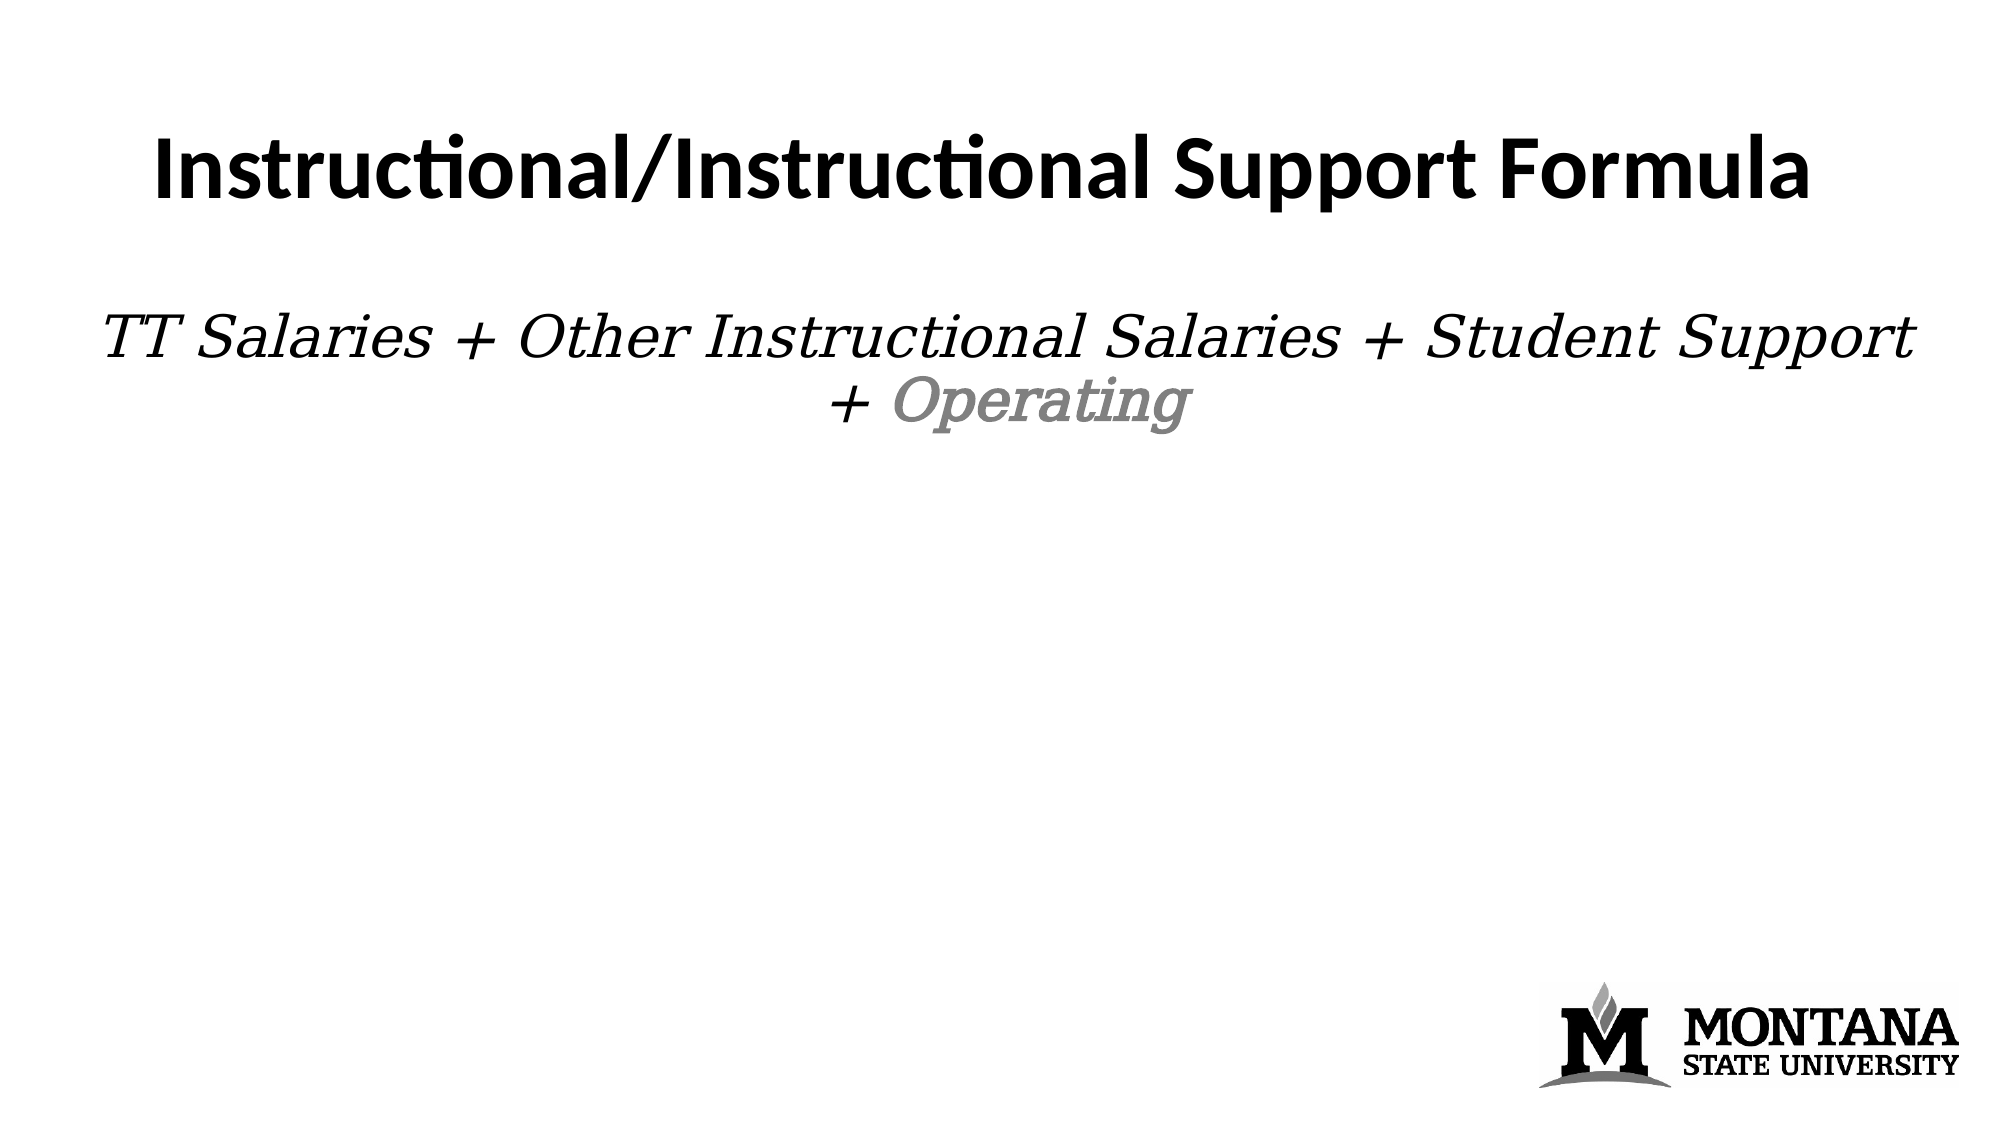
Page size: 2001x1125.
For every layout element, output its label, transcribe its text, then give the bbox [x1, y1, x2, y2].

picture [1539, 982, 1959, 1088]
title Instructional/Instructional Support Formula [137, 59, 1863, 278]
